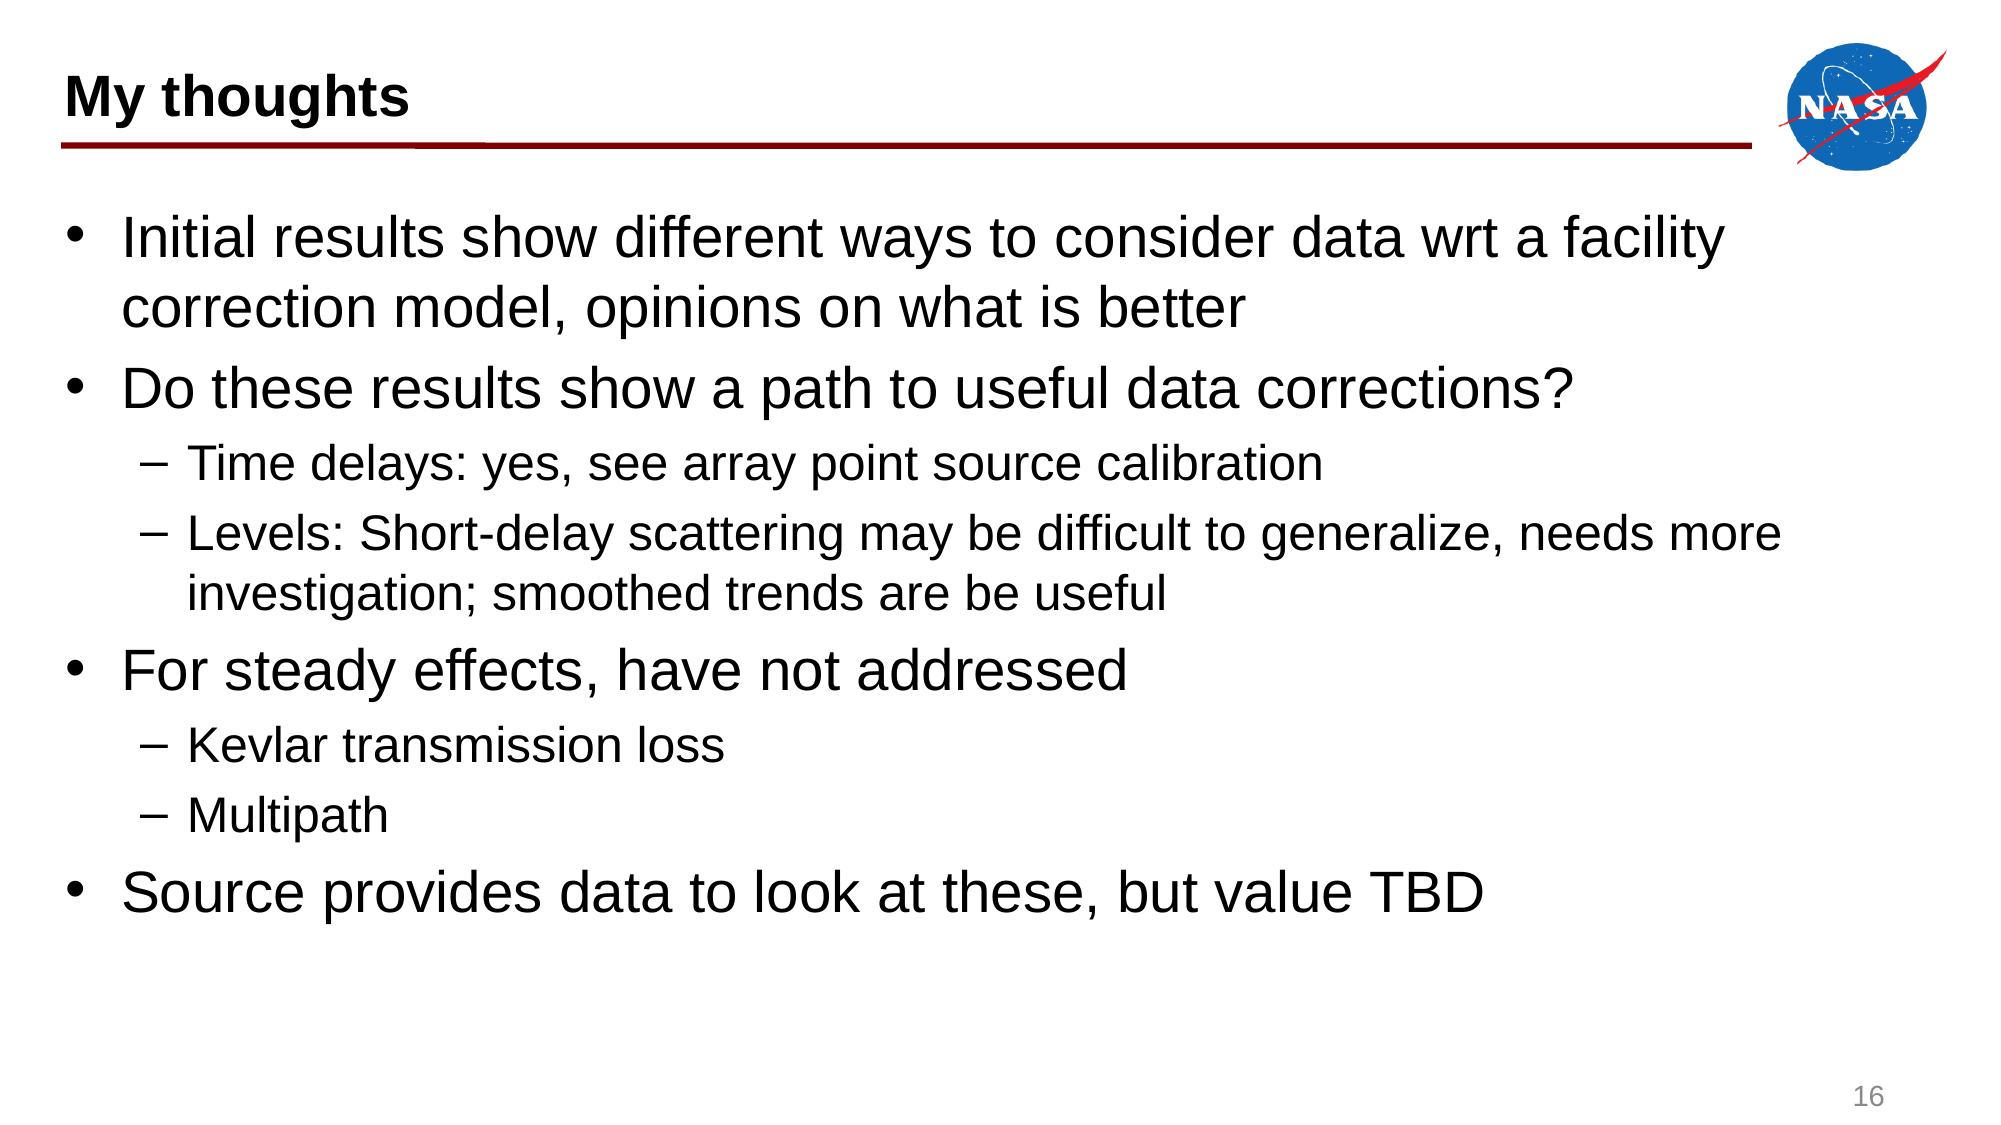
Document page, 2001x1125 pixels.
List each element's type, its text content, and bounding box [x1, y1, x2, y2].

title My thoughts [50, 31, 1750, 155]
list Initial results show different ways to consider data wrt a facility correction model, opinions on what is better Do these results show a path to useful data corrections? Time delays: yes, see array point source calibration Levels: Short-delay scattering may be difficult to generalize, needs more investigation; smoothed trends are be useful For steady effects, have not addressed Kevlar transmission loss Multipath Source provides data to look at these, but value TBD [50, 191, 1916, 934]
slide_number 16 [1433, 1065, 1900, 1125]
picture [1778, 43, 1947, 171]
